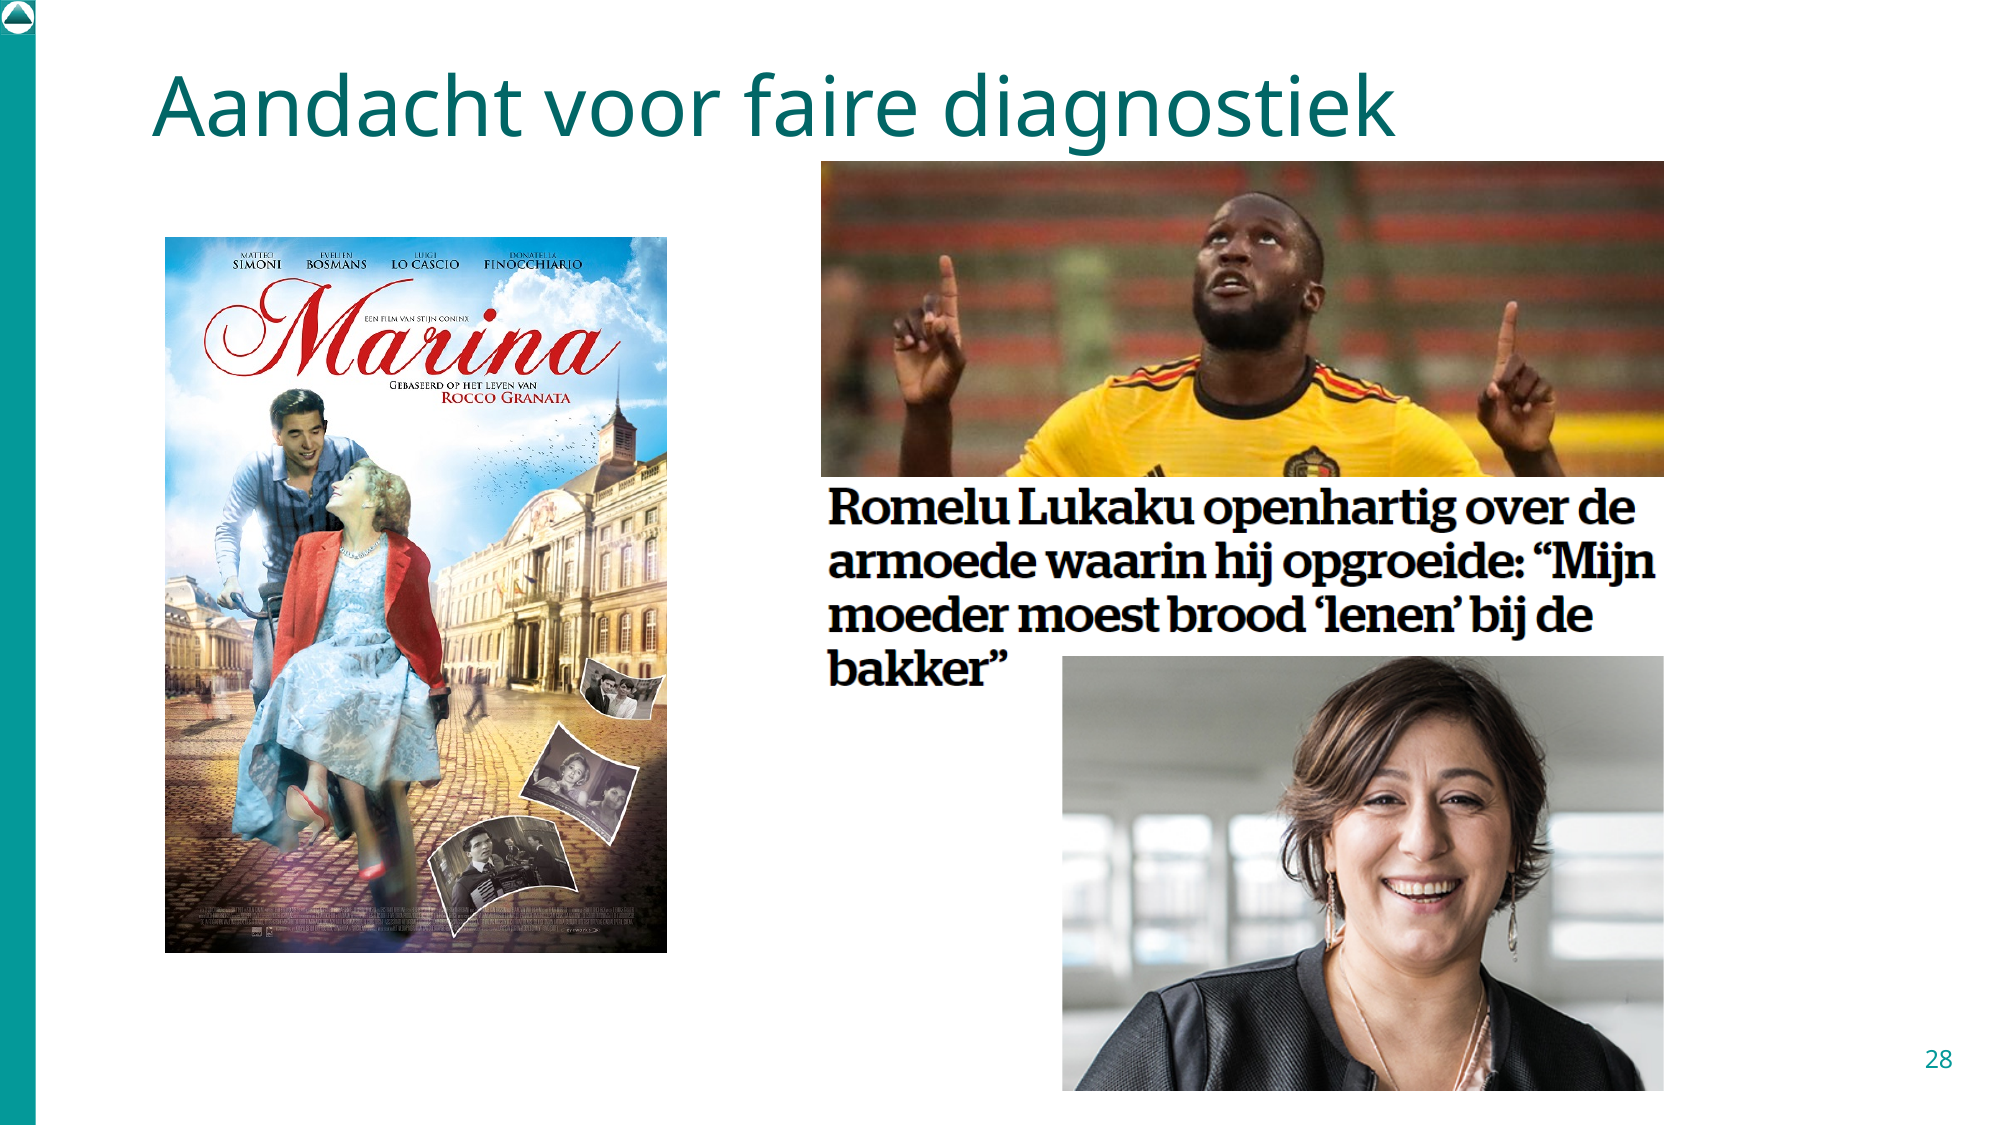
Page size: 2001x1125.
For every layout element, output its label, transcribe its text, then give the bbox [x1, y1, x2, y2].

picture [0, 0, 36, 35]
picture [165, 237, 667, 953]
picture [821, 161, 1664, 701]
title Aandacht voor faire diagnostiek [137, 1, 1863, 219]
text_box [1062, 656, 1664, 1091]
slide_number 28 [1839, 1030, 1969, 1091]
